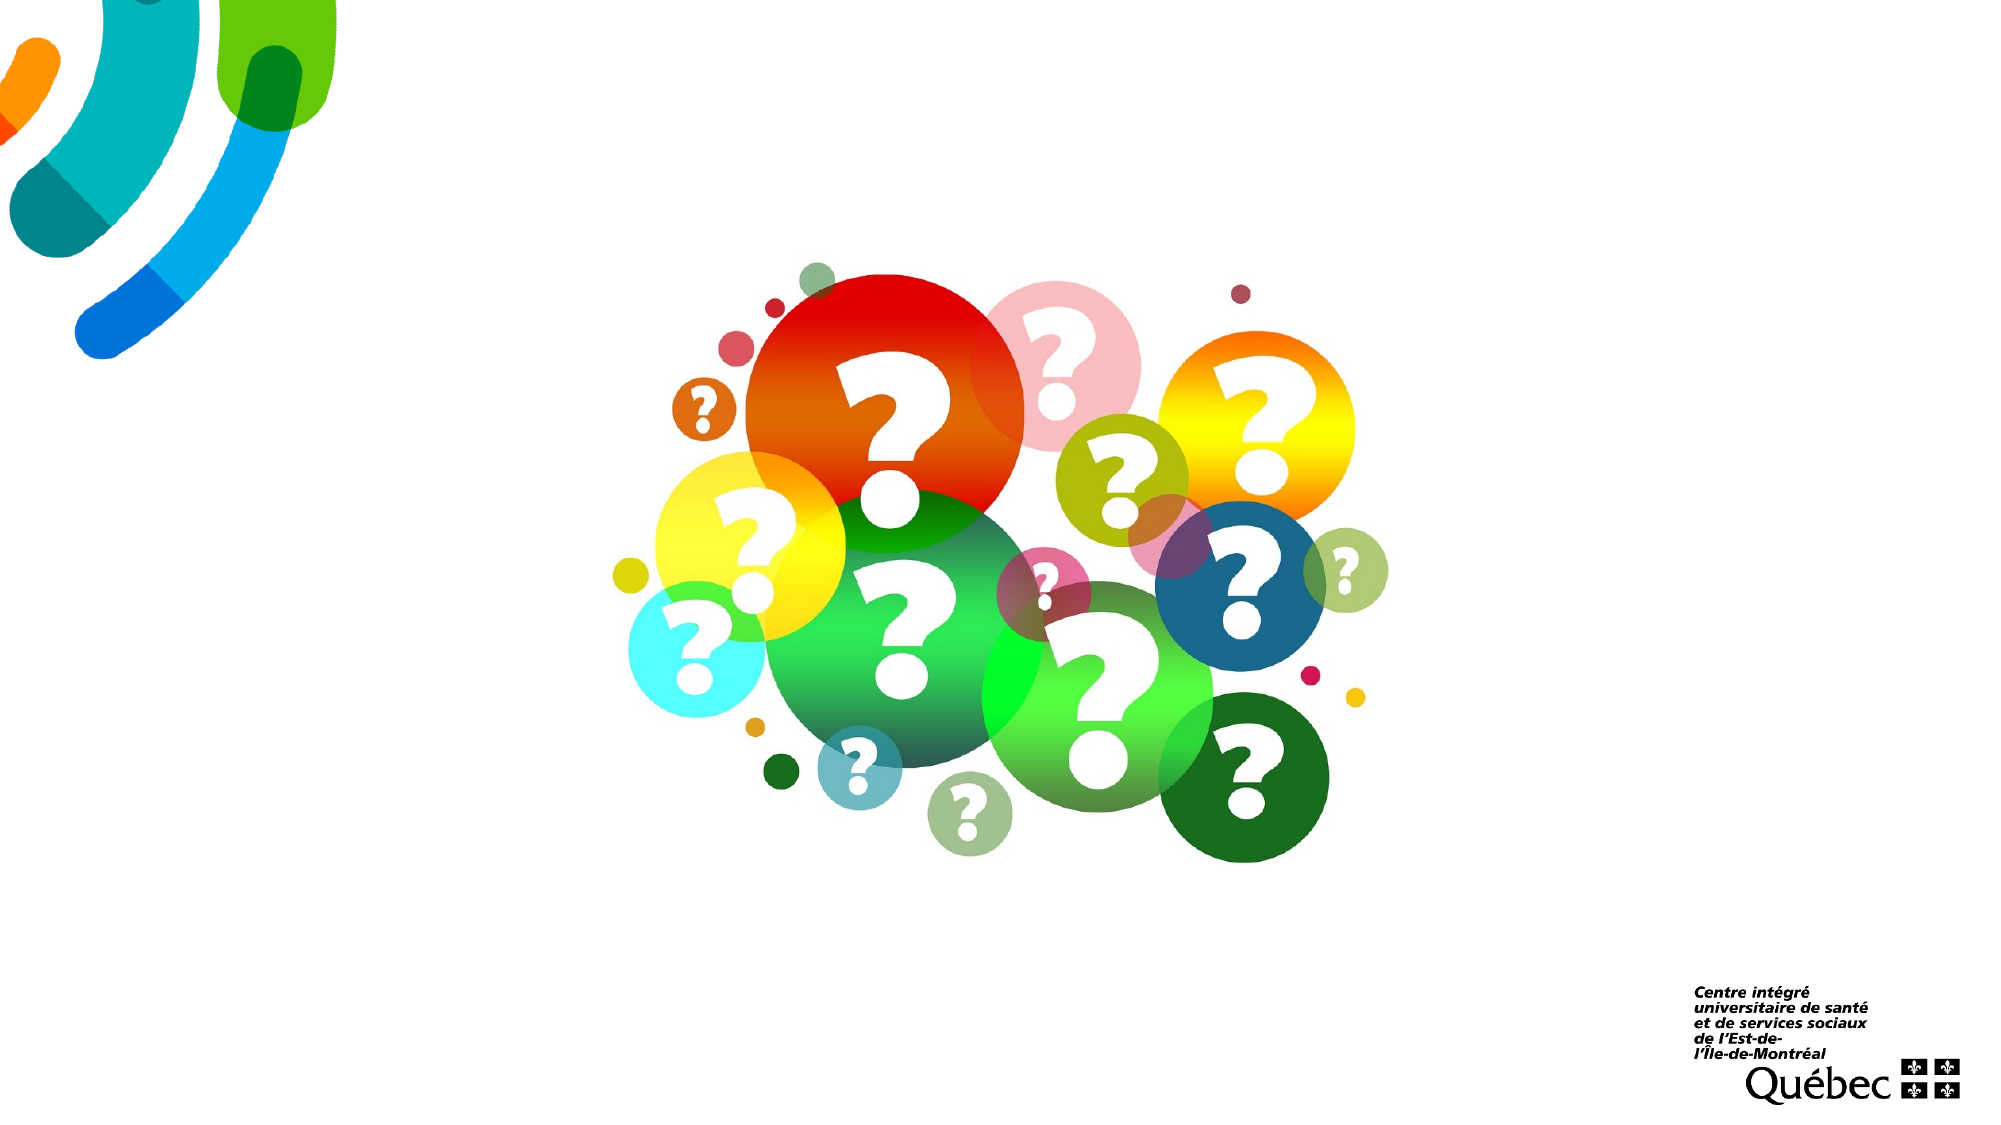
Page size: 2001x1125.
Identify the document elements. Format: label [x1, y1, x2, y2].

picture [1694, 986, 1960, 1105]
list [441, 190, 1559, 935]
picture [0, 0, 354, 437]
